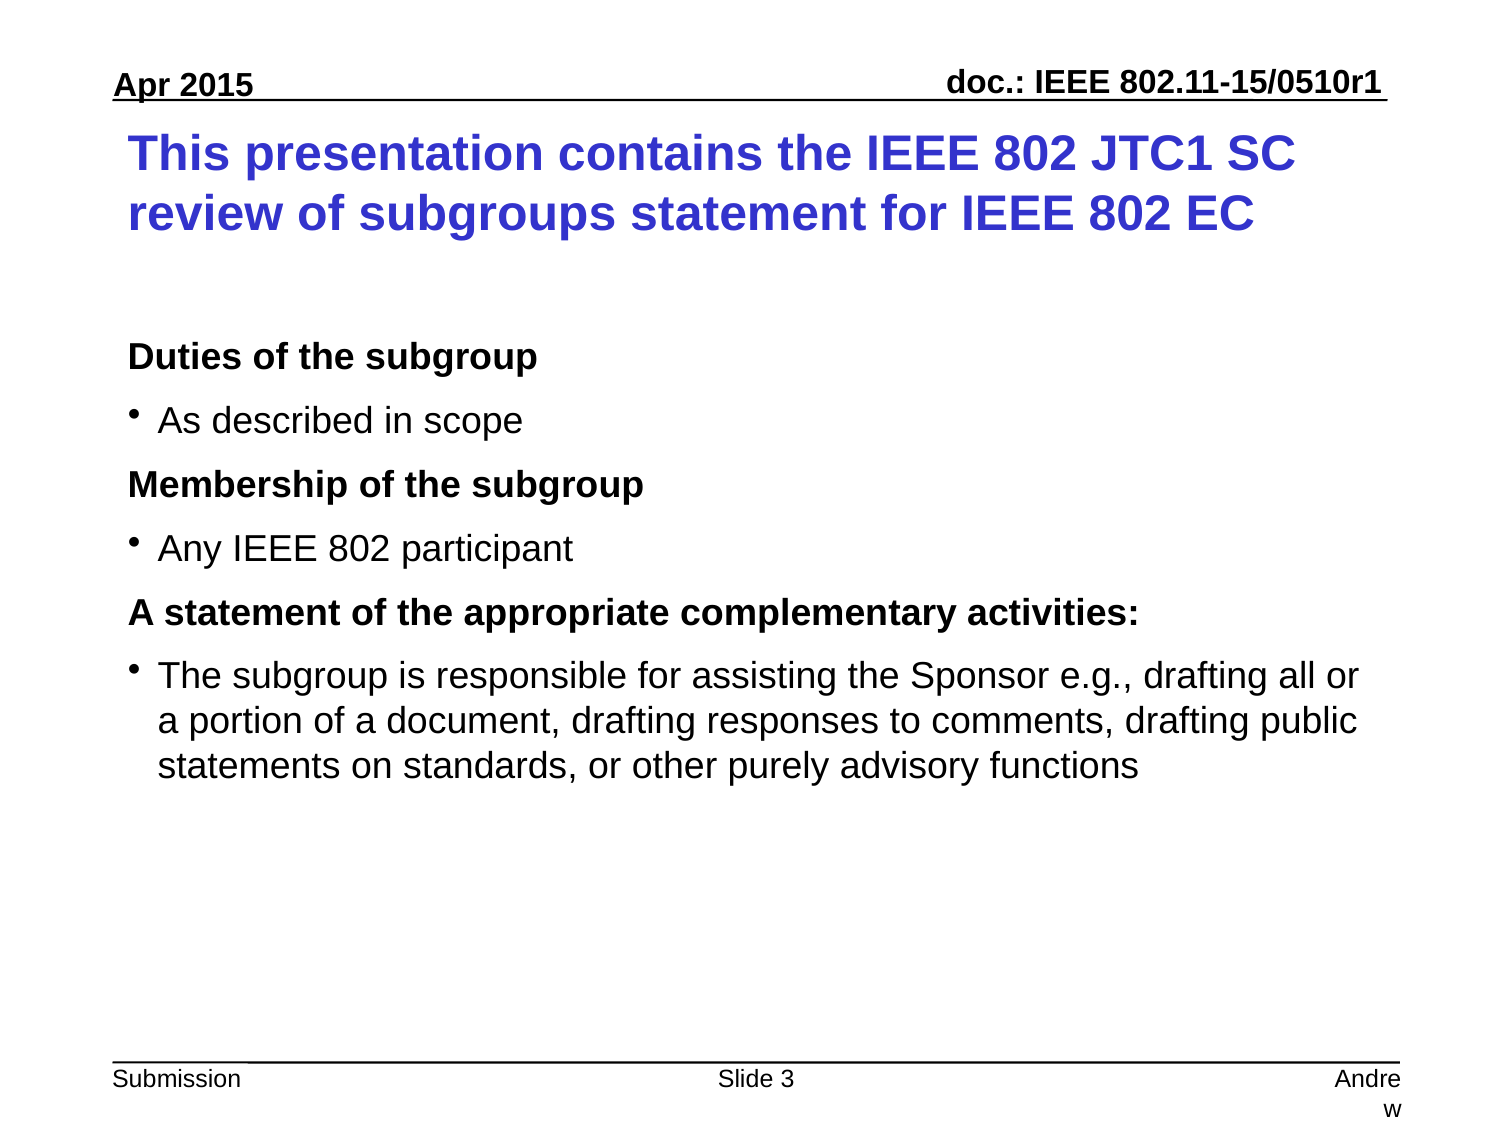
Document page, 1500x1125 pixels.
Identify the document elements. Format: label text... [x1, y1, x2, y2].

title This presentation contains the IEEE 802 JTC1 SC review of subgroups statement for IEEE 802 EC [112, 112, 1388, 288]
footer Andrew Myles, Cisco [1320, 1061, 1402, 1093]
slide_number Slide 3 [709, 1061, 803, 1093]
list Duties of the subgroup As described in scope Membership of the subgroup Any IEEE 802 participant A statement of the appropriate complementary activities: The subgroup is responsible for assisting the Sponsor e.g., drafting all or a portion of a document, drafting responses to comments, drafting public statements on standards, or other purely advisory functions [112, 324, 1388, 1000]
